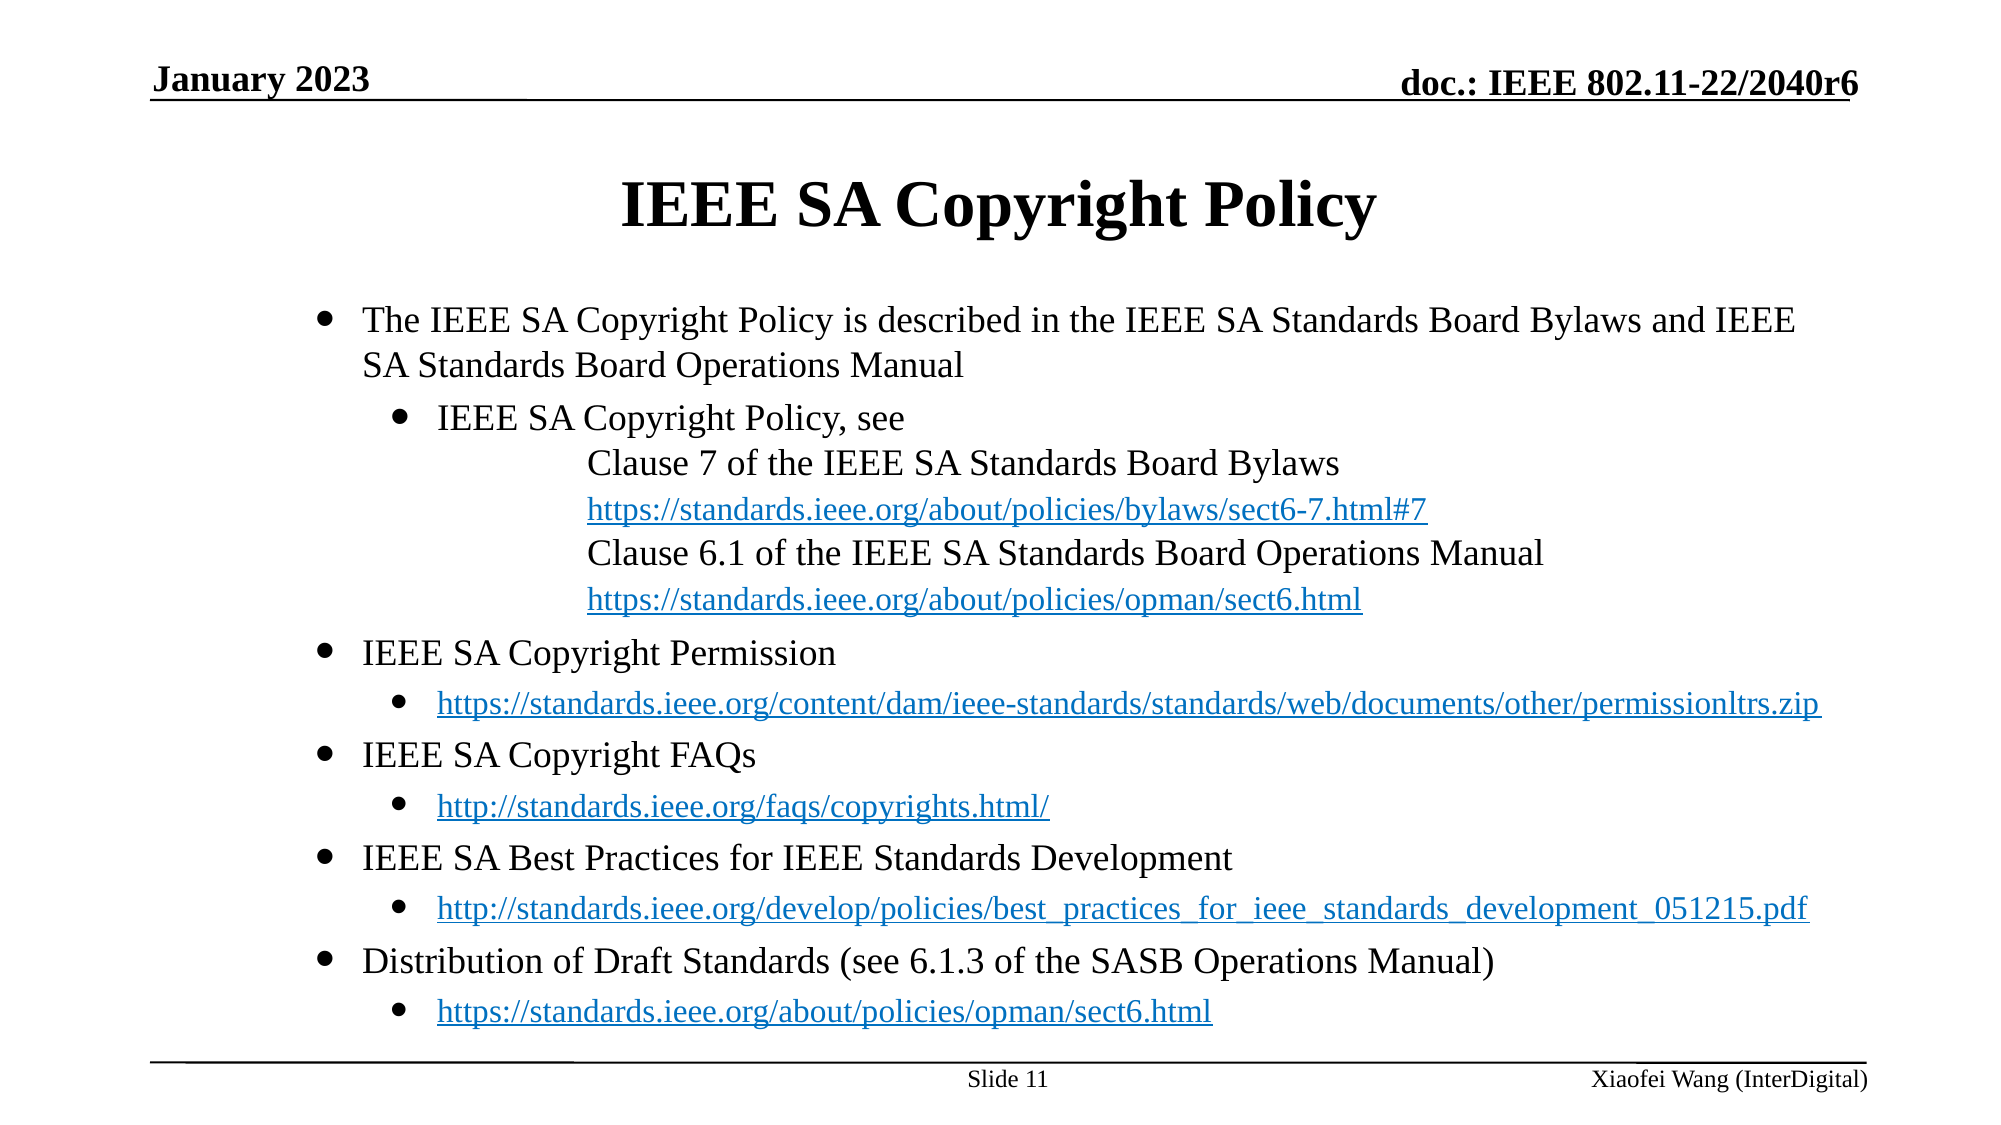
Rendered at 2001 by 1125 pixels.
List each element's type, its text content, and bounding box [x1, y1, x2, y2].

slide_number 11 [950, 1061, 1067, 1123]
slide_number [152, 54, 563, 100]
title IEEE SA Copyright Policy [149, 112, 1850, 287]
list The IEEE SA Copyright Policy is described in the IEEE SA Standards Board Bylaws and IEEE SA Standards Board Operations Manual IEEE SA Copyright Policy, see Clause 7 of the IEEE SA Standards Board Bylaws https://standards.ieee.org/about/policies/bylaws/sect6-7.html#7 Clause 6.1 of the IEEE SA Standards Board Operations Manual https://standards.ieee.org/about/policies/opman/sect6.html IEEE SA Copyright Permission https://standards.ieee.org/content/dam/ieee-standards/standards/web/documents/other/permissionltrs.zip IEEE SA Copyright FAQs http://standards.ieee.org/faqs/copyrights.html/ IEEE SA Best Practices for IEEE Standards Development http://standards.ieee.org/develop/policies/best_practices_for_ieee_standards_development_051215.pdf Distribution of Draft Standards (see 6.1.3 of the SASB Operations Manual) https://standards.ieee.org/about/policies/opman/sect6.html [149, 287, 1850, 1063]
footer Xiaofei Wang (InterDigital) [1171, 1061, 1869, 1093]
